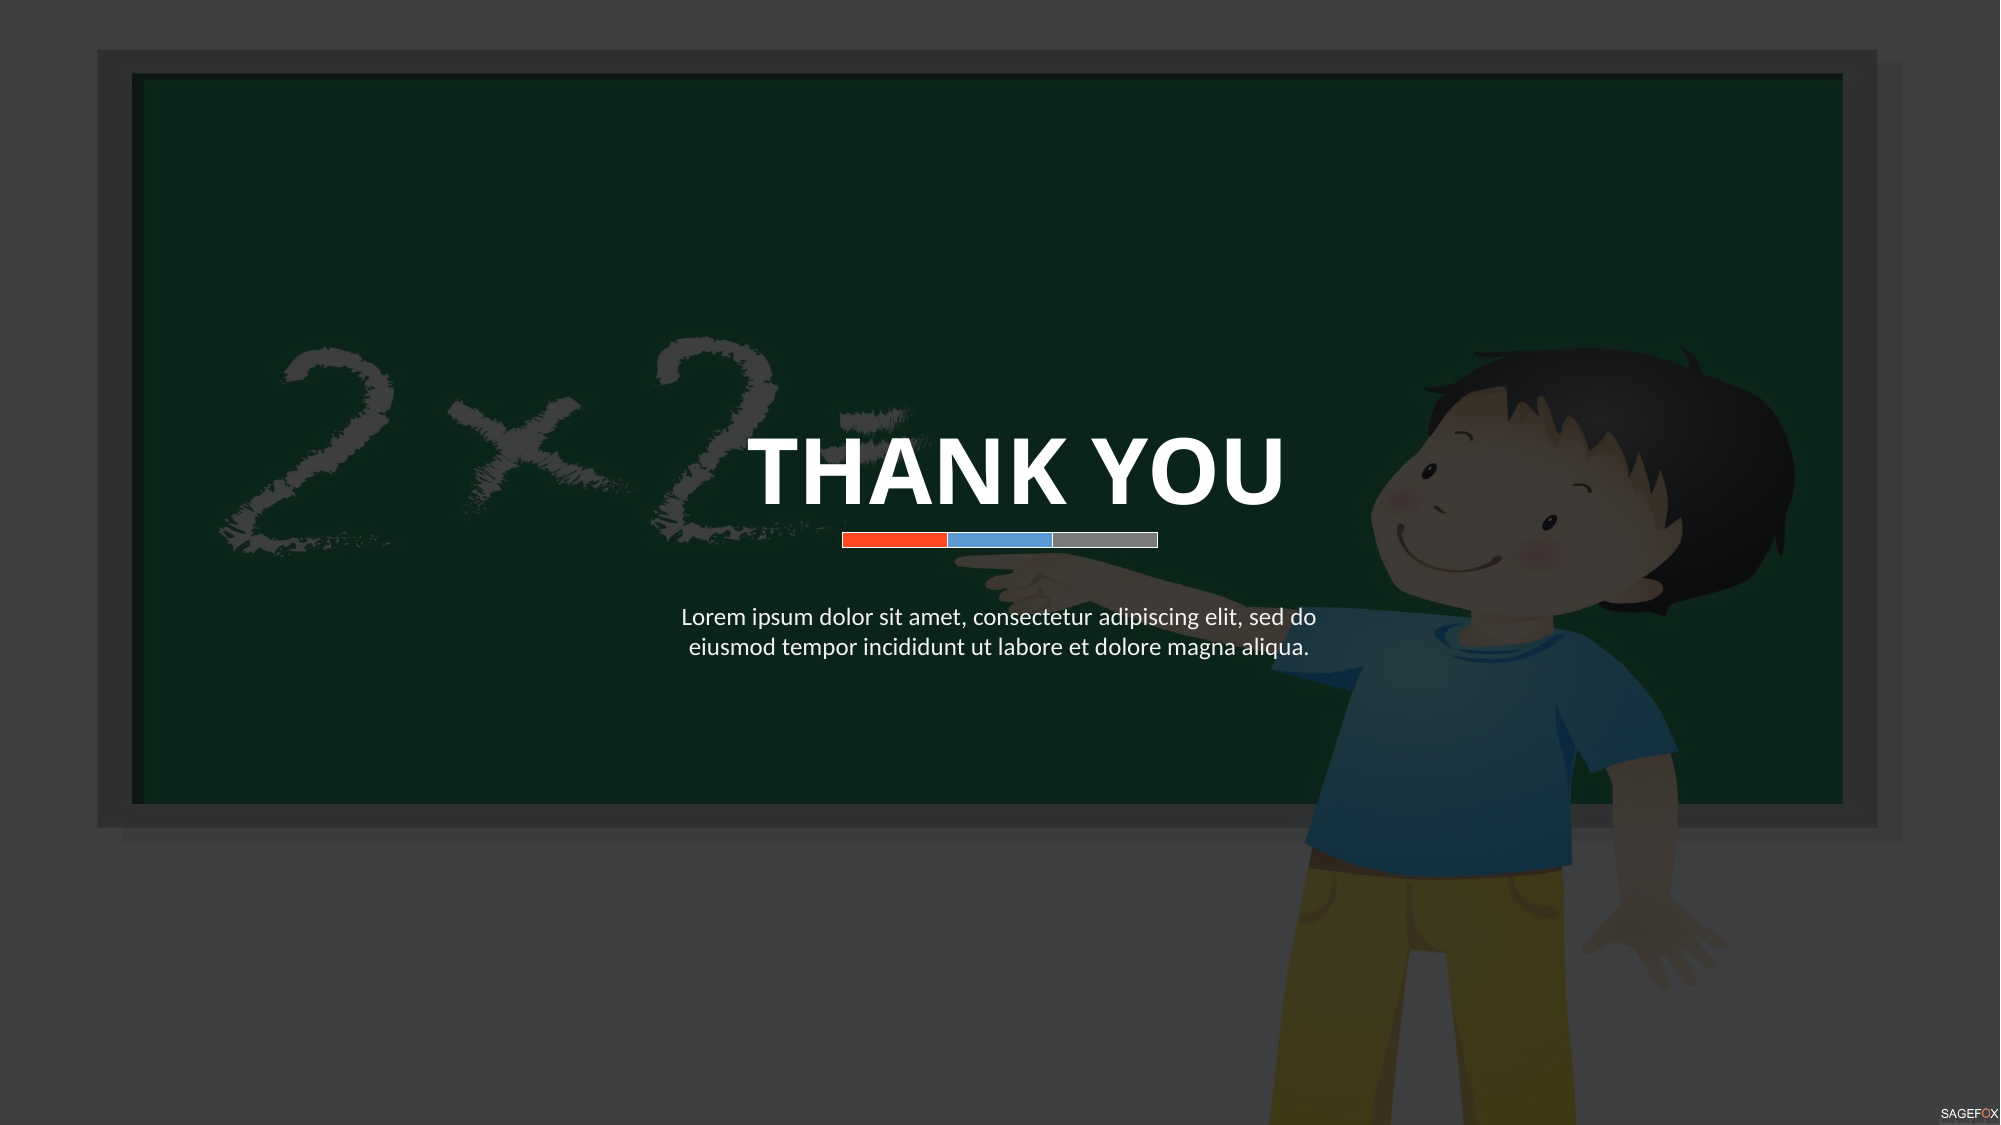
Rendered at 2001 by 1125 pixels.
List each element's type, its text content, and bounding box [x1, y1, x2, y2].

picture [1940, 0, 2001, 1125]
text_box Lorem ipsum dolor sit amet, consectetur adipiscing elit, sed do eiusmod tempor incididunt ut labore et dolore magna aliqua. [660, 593, 1340, 668]
text_box THANK YOU [565, 405, 1470, 531]
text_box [842, 532, 1158, 548]
